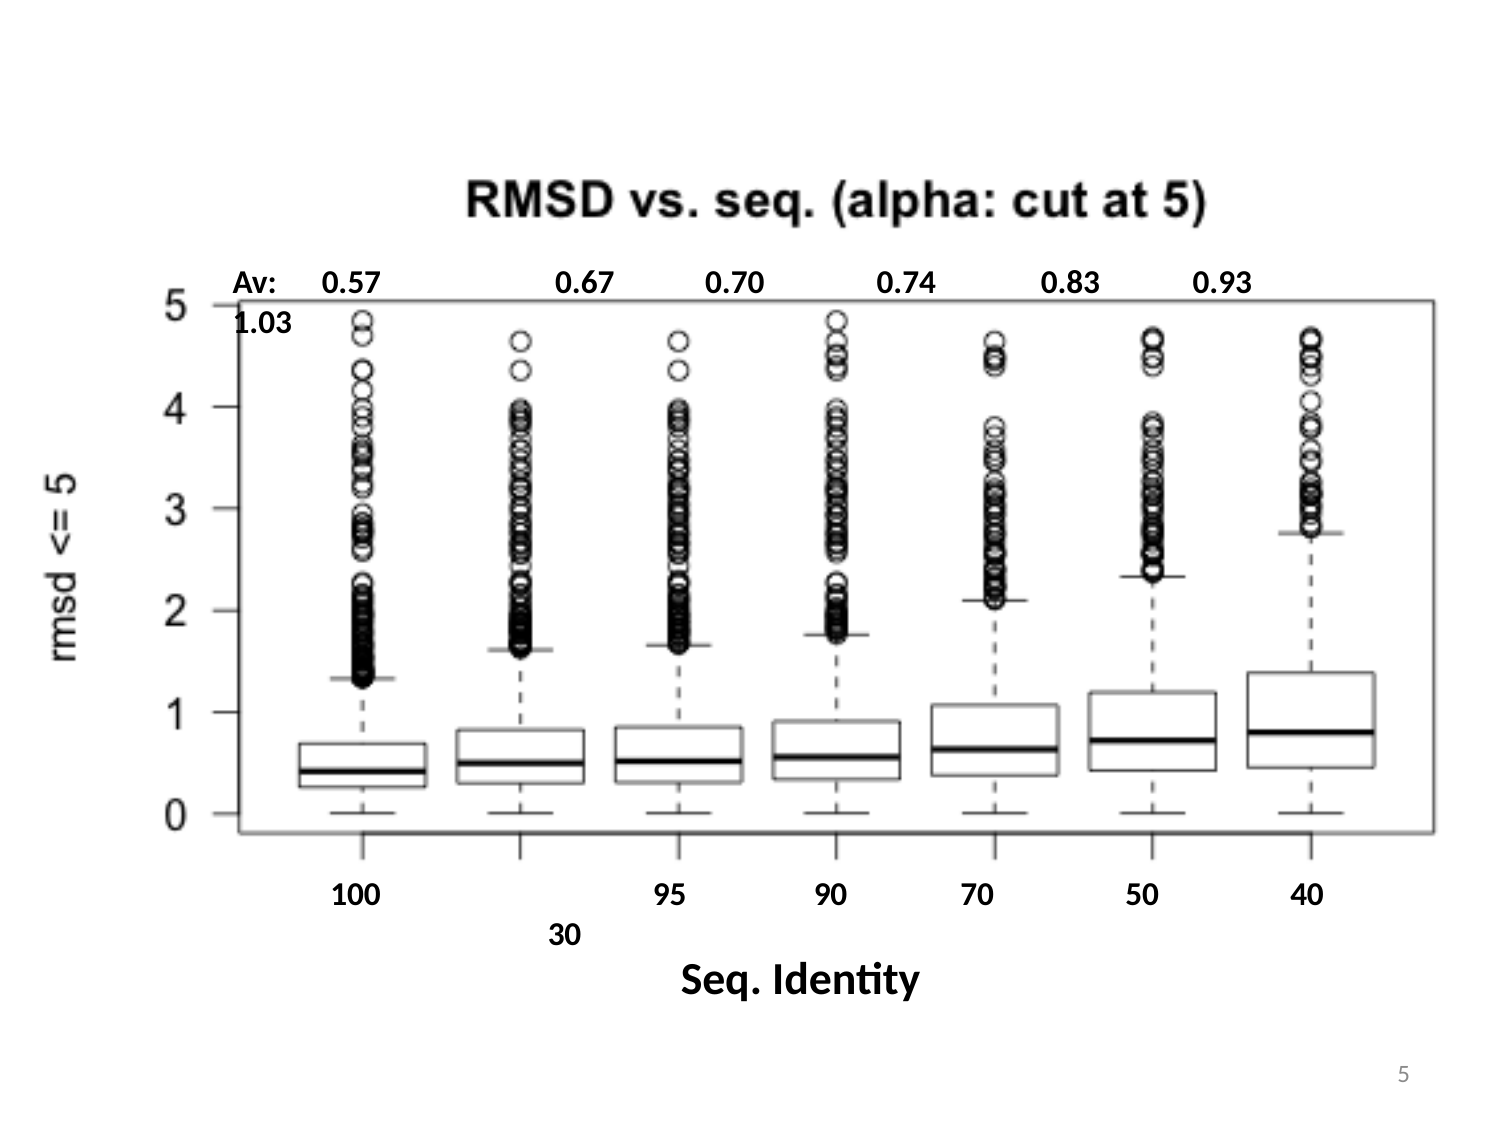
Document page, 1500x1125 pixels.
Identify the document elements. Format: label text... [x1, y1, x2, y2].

text_box 100 95 90 70 50 40 30 [293, 882, 1367, 960]
slide_number 5 [1074, 1042, 1425, 1103]
picture [30, 162, 1459, 873]
text_box Seq. Identity [537, 941, 1065, 1011]
